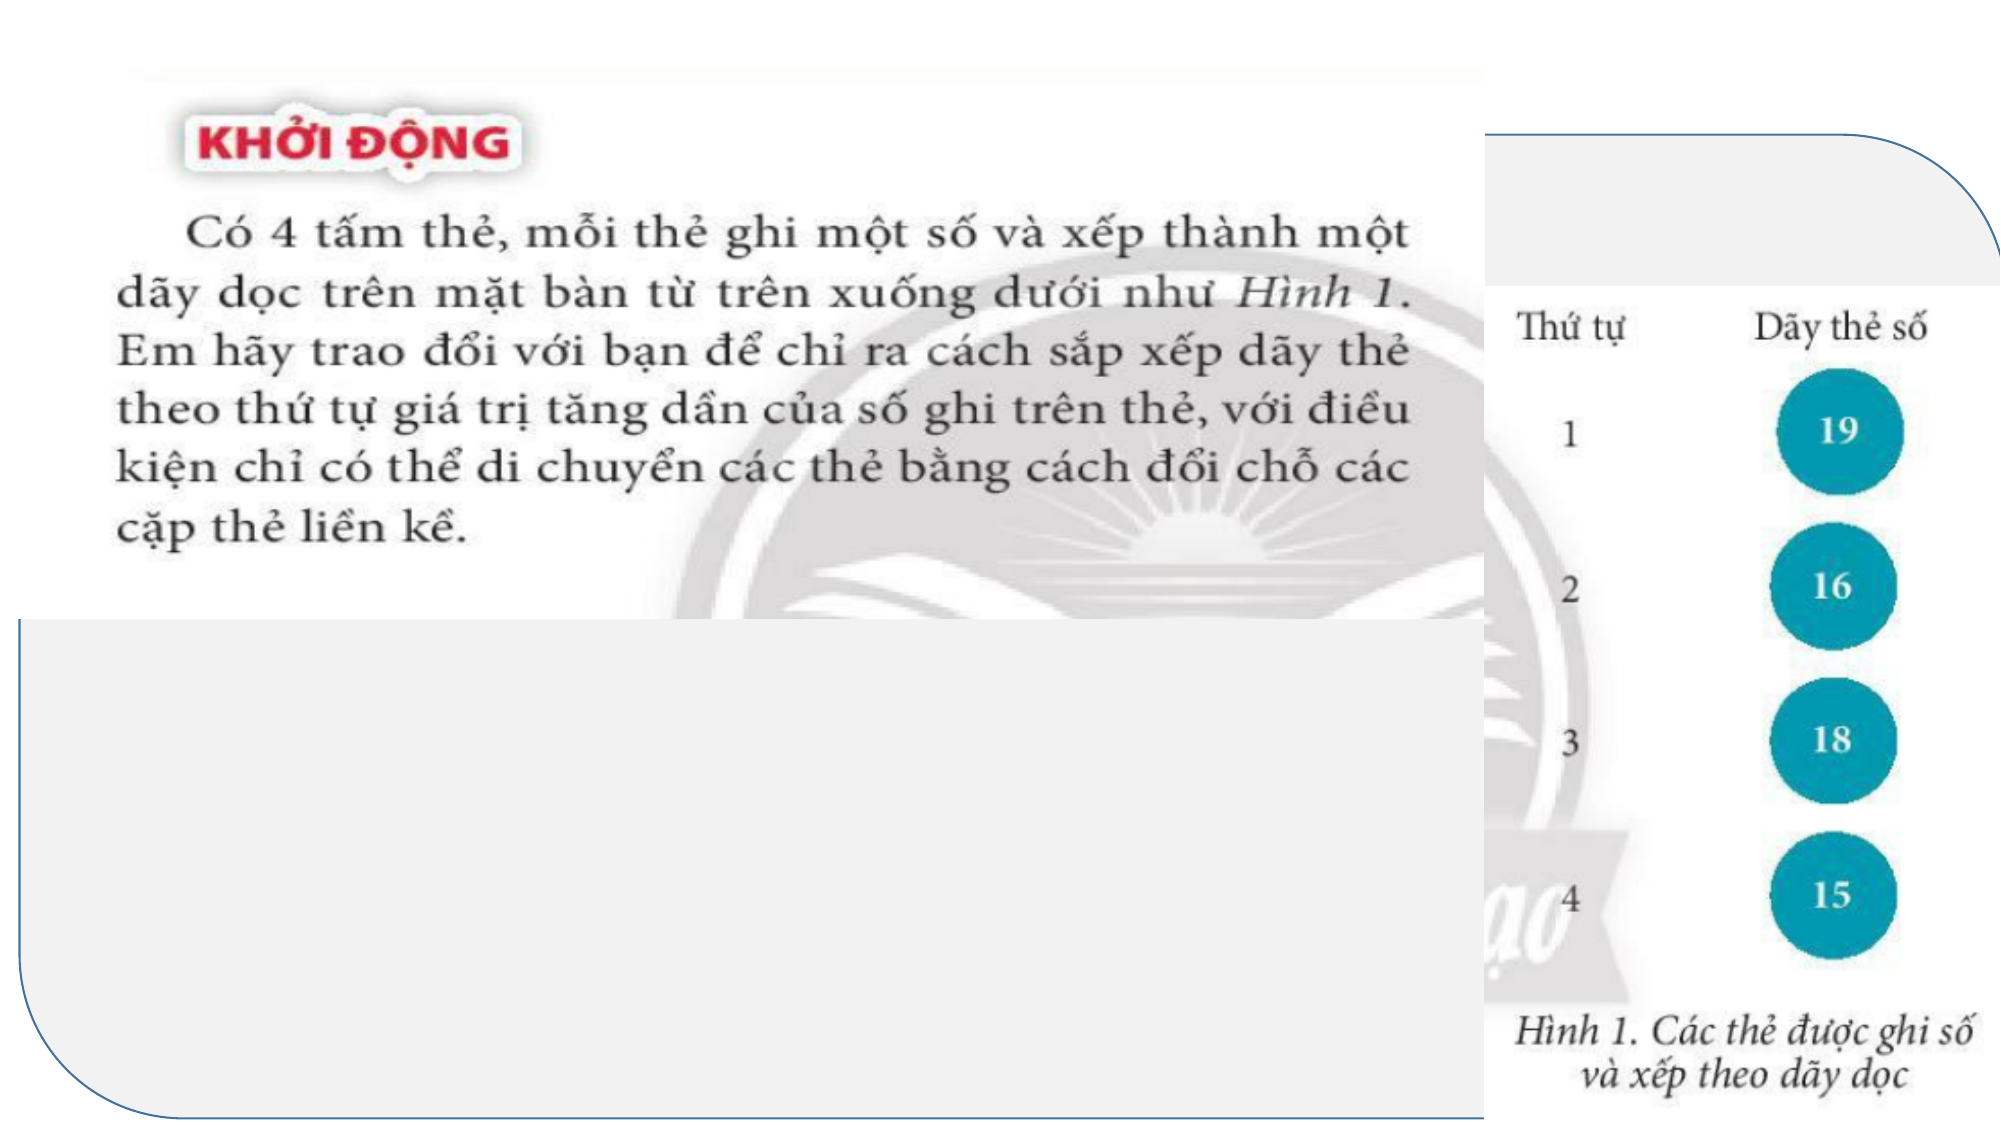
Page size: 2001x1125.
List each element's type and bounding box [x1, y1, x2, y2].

picture [0, 67, 2000, 1125]
text_box [1485, 133, 2000, 286]
text_box [18, 619, 1484, 1120]
